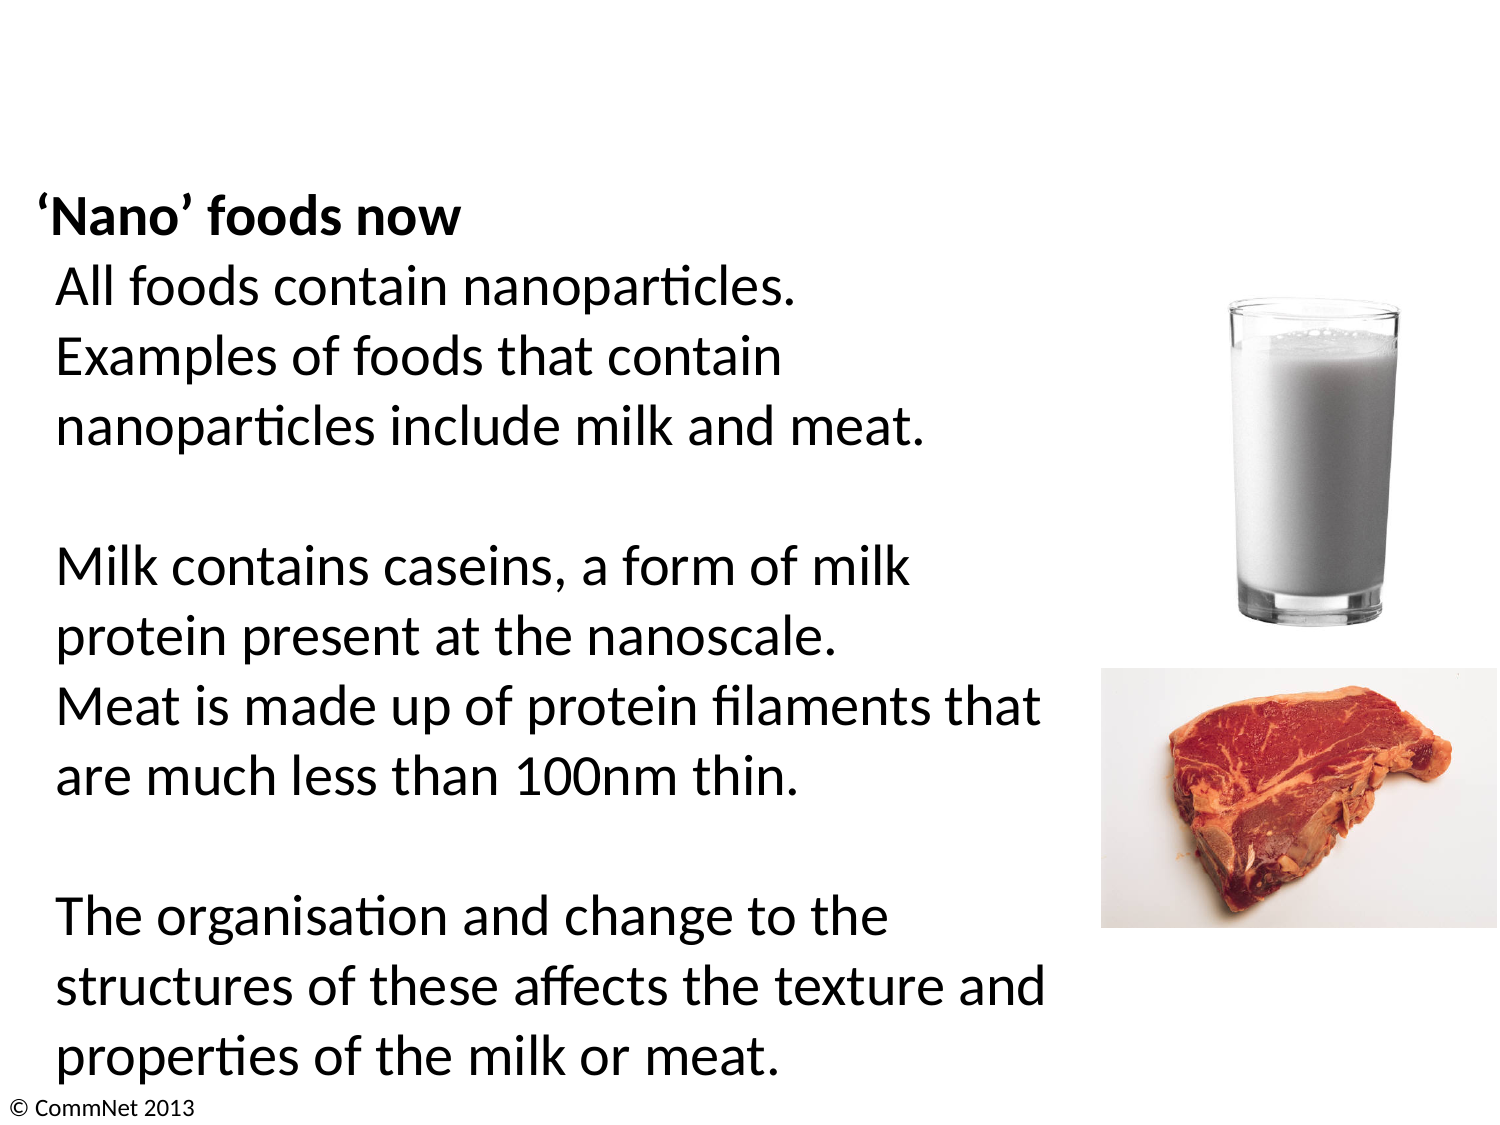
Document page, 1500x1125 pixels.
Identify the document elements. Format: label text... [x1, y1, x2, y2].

picture [1101, 668, 1497, 929]
text_box All foods contain nanoparticles. Examples of foods that contain nanoparticles include milk and meat. Milk contains caseins, a form of milk protein present at the nanoscale. Meat is made up of protein filaments that are much less than 100nm thin. The organisation and change to the structures of these affects the texture and properties of the milk or meat. [41, 240, 1069, 1095]
text_box ‘Nano’ foods now [20, 169, 916, 255]
picture [1194, 275, 1426, 636]
